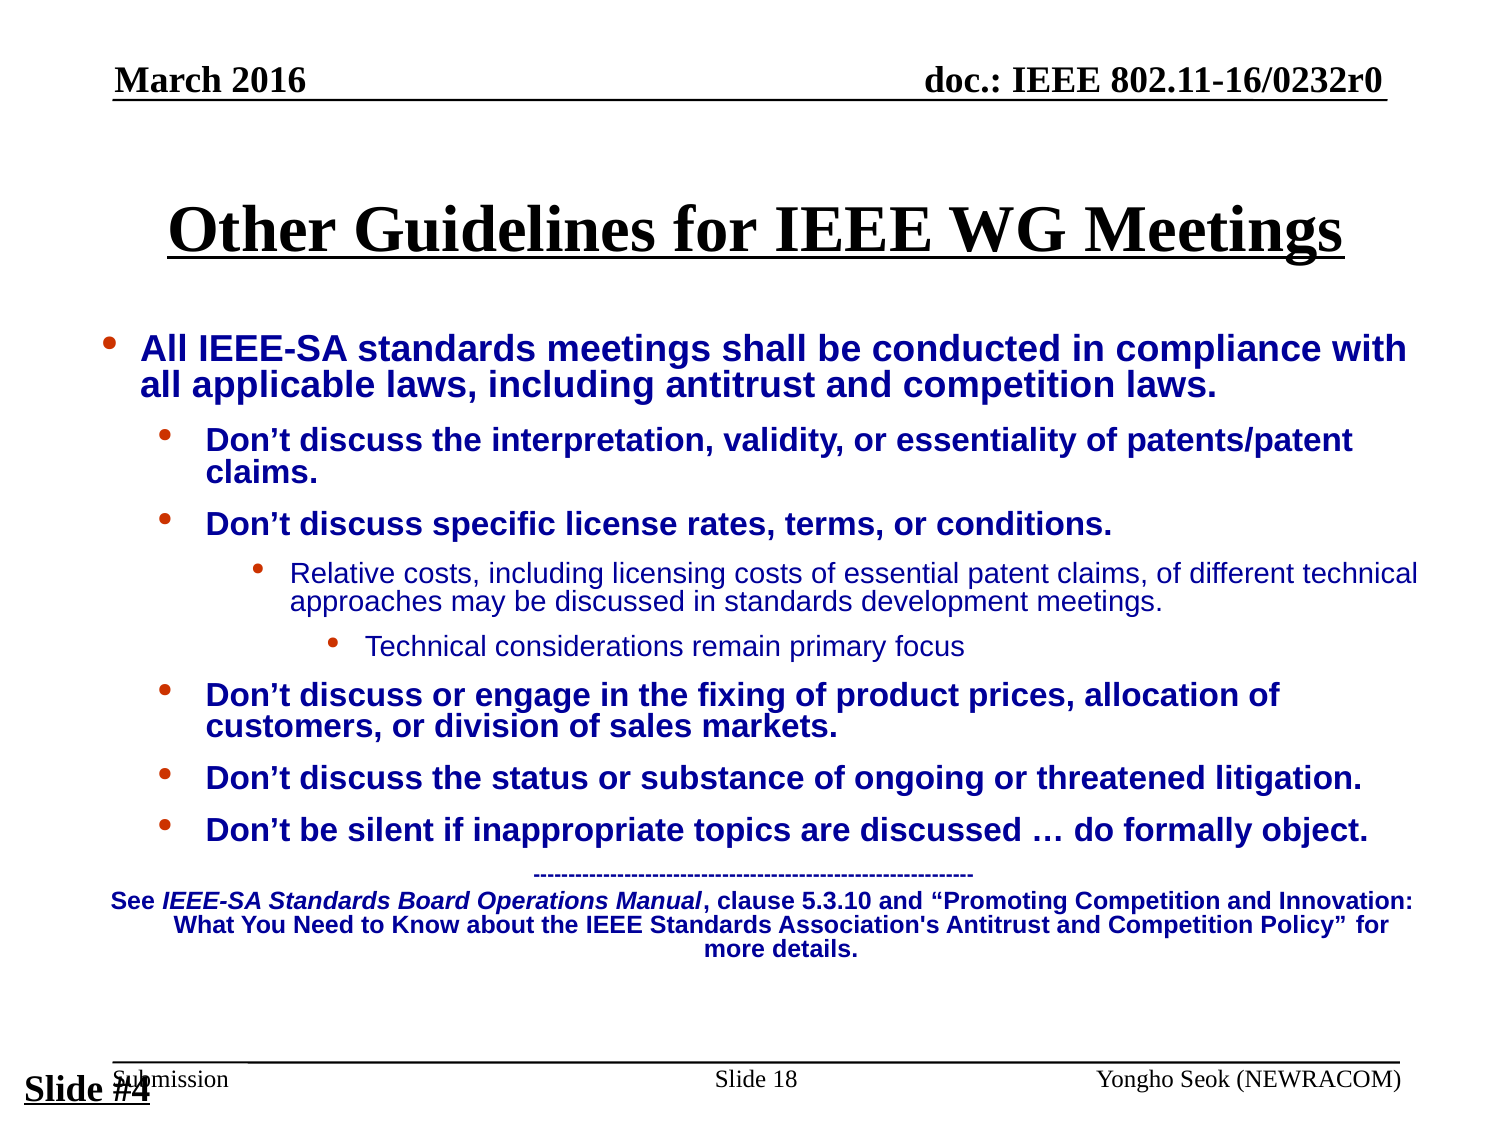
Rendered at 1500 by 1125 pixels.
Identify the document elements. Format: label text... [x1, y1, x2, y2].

footer Yongho Seok (NEWRACOM) [1088, 1061, 1402, 1093]
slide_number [114, 54, 309, 101]
text_box All IEEE-SA standards meetings shall be conducted in compliance with all applicable laws, including antitrust and competition laws. Don’t discuss the interpretation, validity, or essentiality of patents/patent claims. Don’t discuss specific license rates, terms, or conditions. Relative costs, including licensing costs of essential patent claims, of different technical approaches may be discussed in standards development meetings. Technical considerations remain primary focus Don’t discuss or engage in the fixing of product prices, allocation of customers, or division of sales markets. Don’t discuss the status or substance of ongoing or threatened litigation. Don’t be silent if inappropriate topics are discussed … do formally object. --------------------------------------------------------------- See IEEE-SA Standards Board Operations Manual, clause 5.3.10 and “Promoting Competition and Innovation: What You Need to Know about the IEEE Standards Association's Antitrust and Competition Policy” for more details. [87, 299, 1438, 1038]
text_box Slide #4 [9, 1056, 166, 1116]
text_box [87, 37, 1438, 163]
title Other Guidelines for IEEE WG Meetings [62, 174, 1451, 276]
slide_number Slide 18 [712, 1061, 800, 1093]
